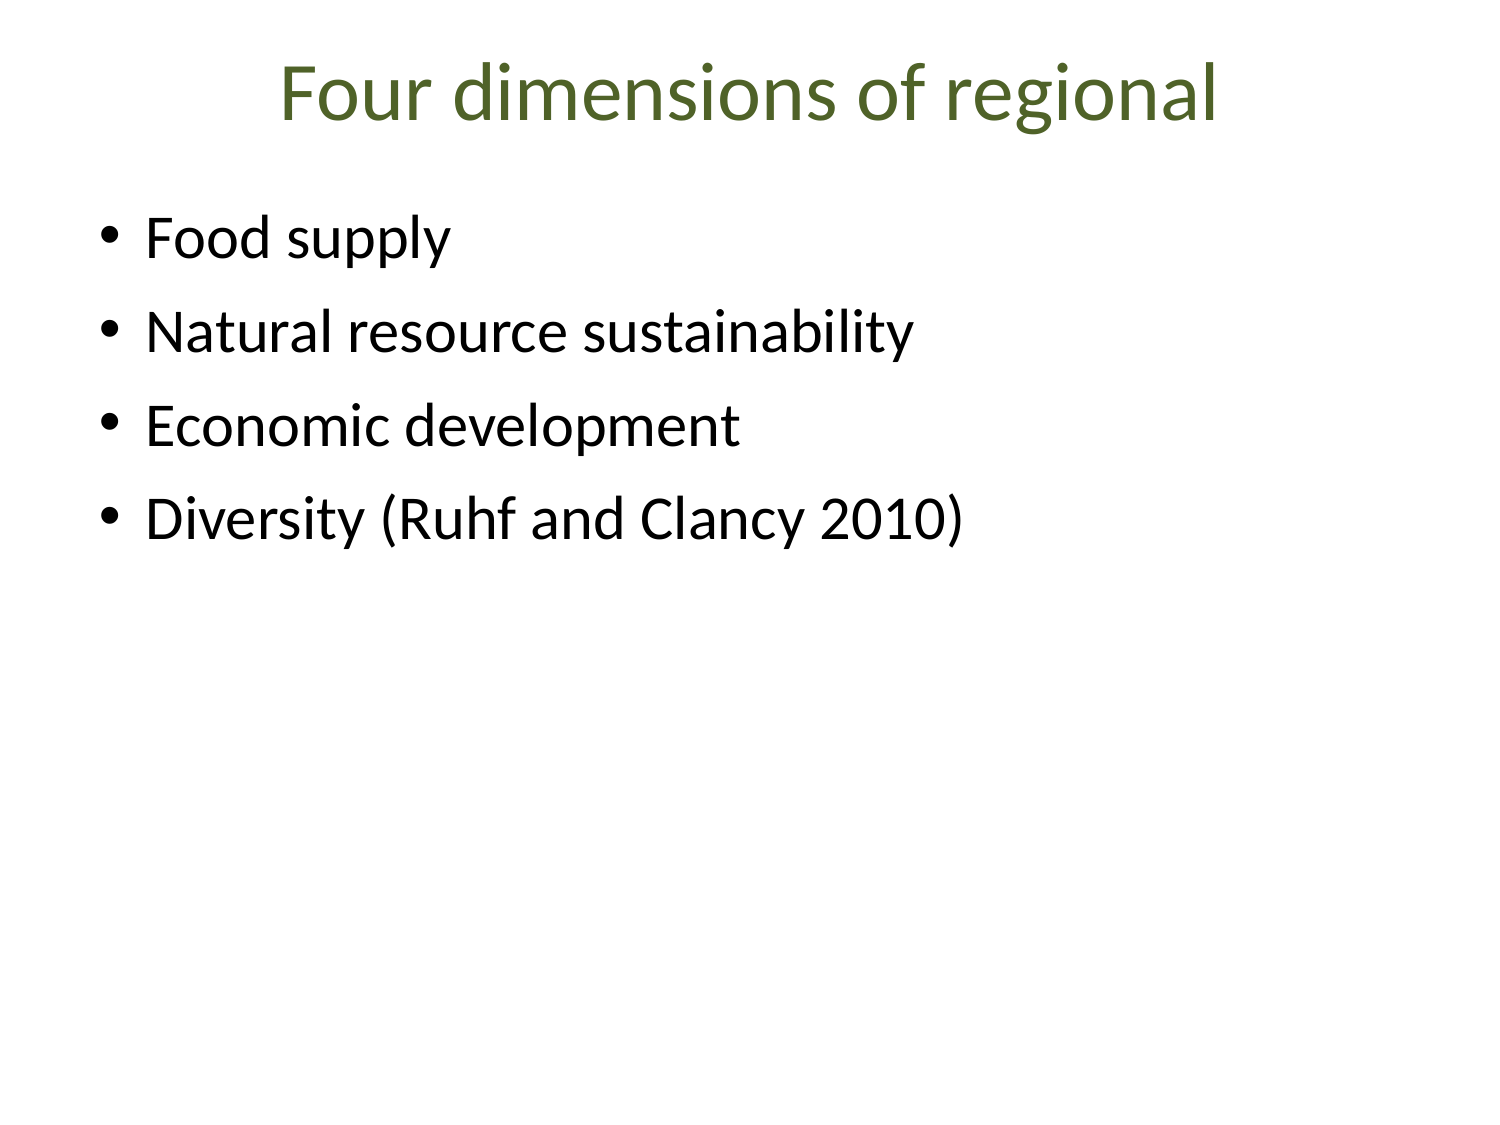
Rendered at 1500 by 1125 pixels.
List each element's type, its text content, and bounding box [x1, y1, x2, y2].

title Four dimensions of regional [0, 0, 1500, 188]
list Food supply Natural resource sustainability Economic development Diversity (Ruhf and Clancy 2010) [75, 188, 1425, 564]
